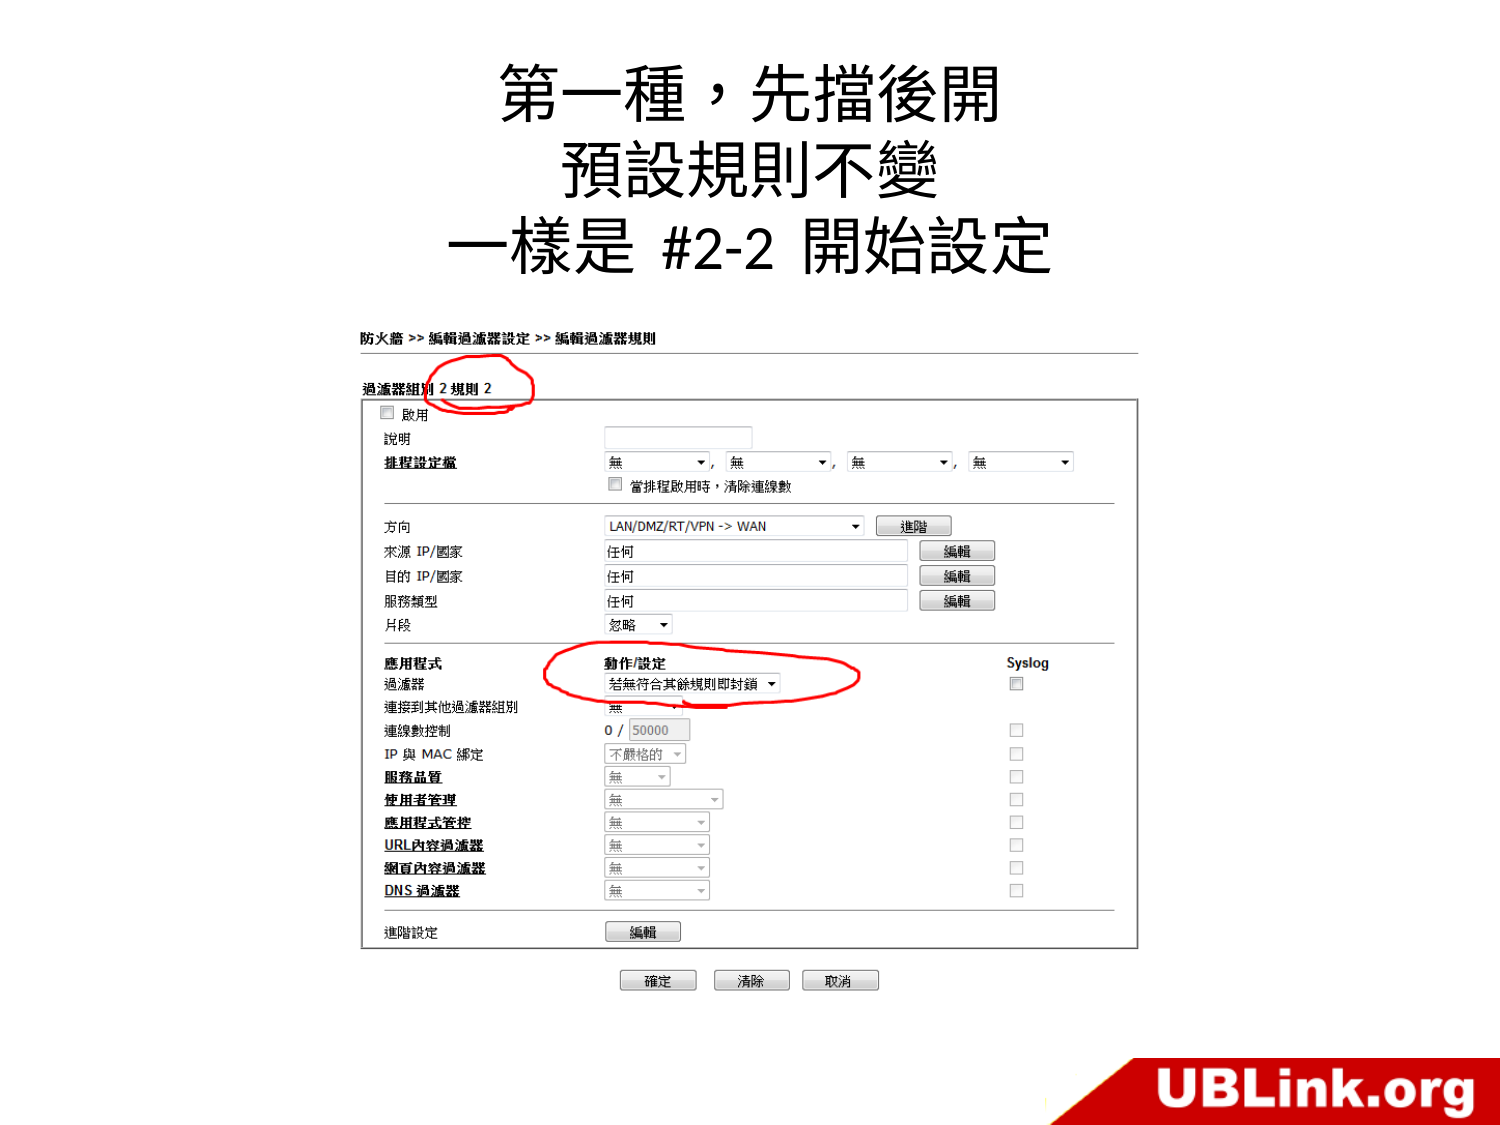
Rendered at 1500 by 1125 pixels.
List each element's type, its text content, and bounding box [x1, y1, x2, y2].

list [343, 325, 1157, 1006]
title 第一種，先擋後開 預設規則不變 一樣是 #2-2 開始設定 [75, 45, 1425, 291]
picture [1045, 1058, 1500, 1125]
